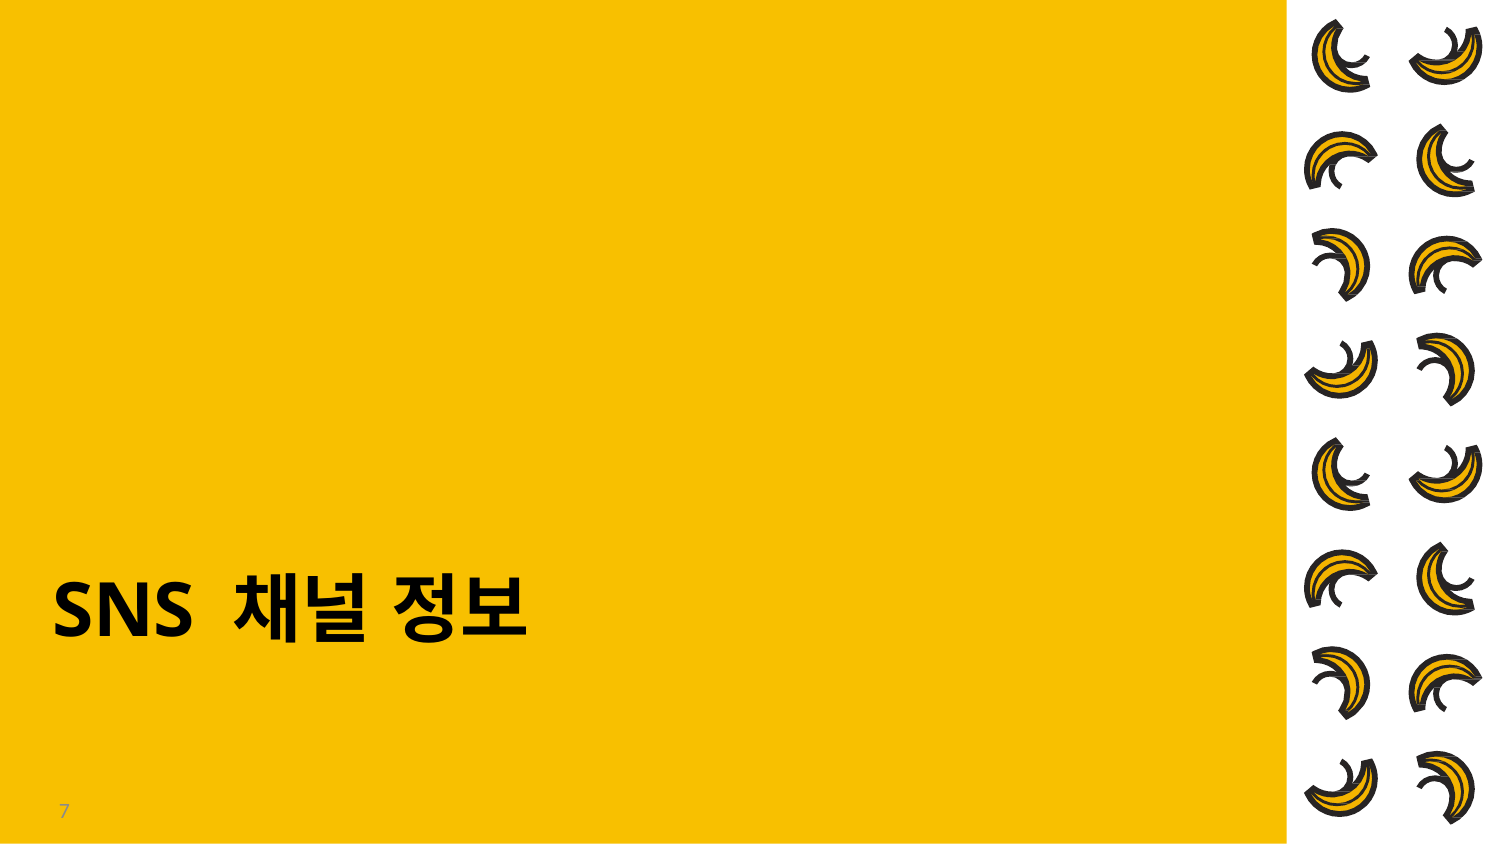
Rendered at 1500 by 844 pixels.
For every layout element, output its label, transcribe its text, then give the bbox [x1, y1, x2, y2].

title SNS 채널 정보 [50, 559, 1288, 703]
